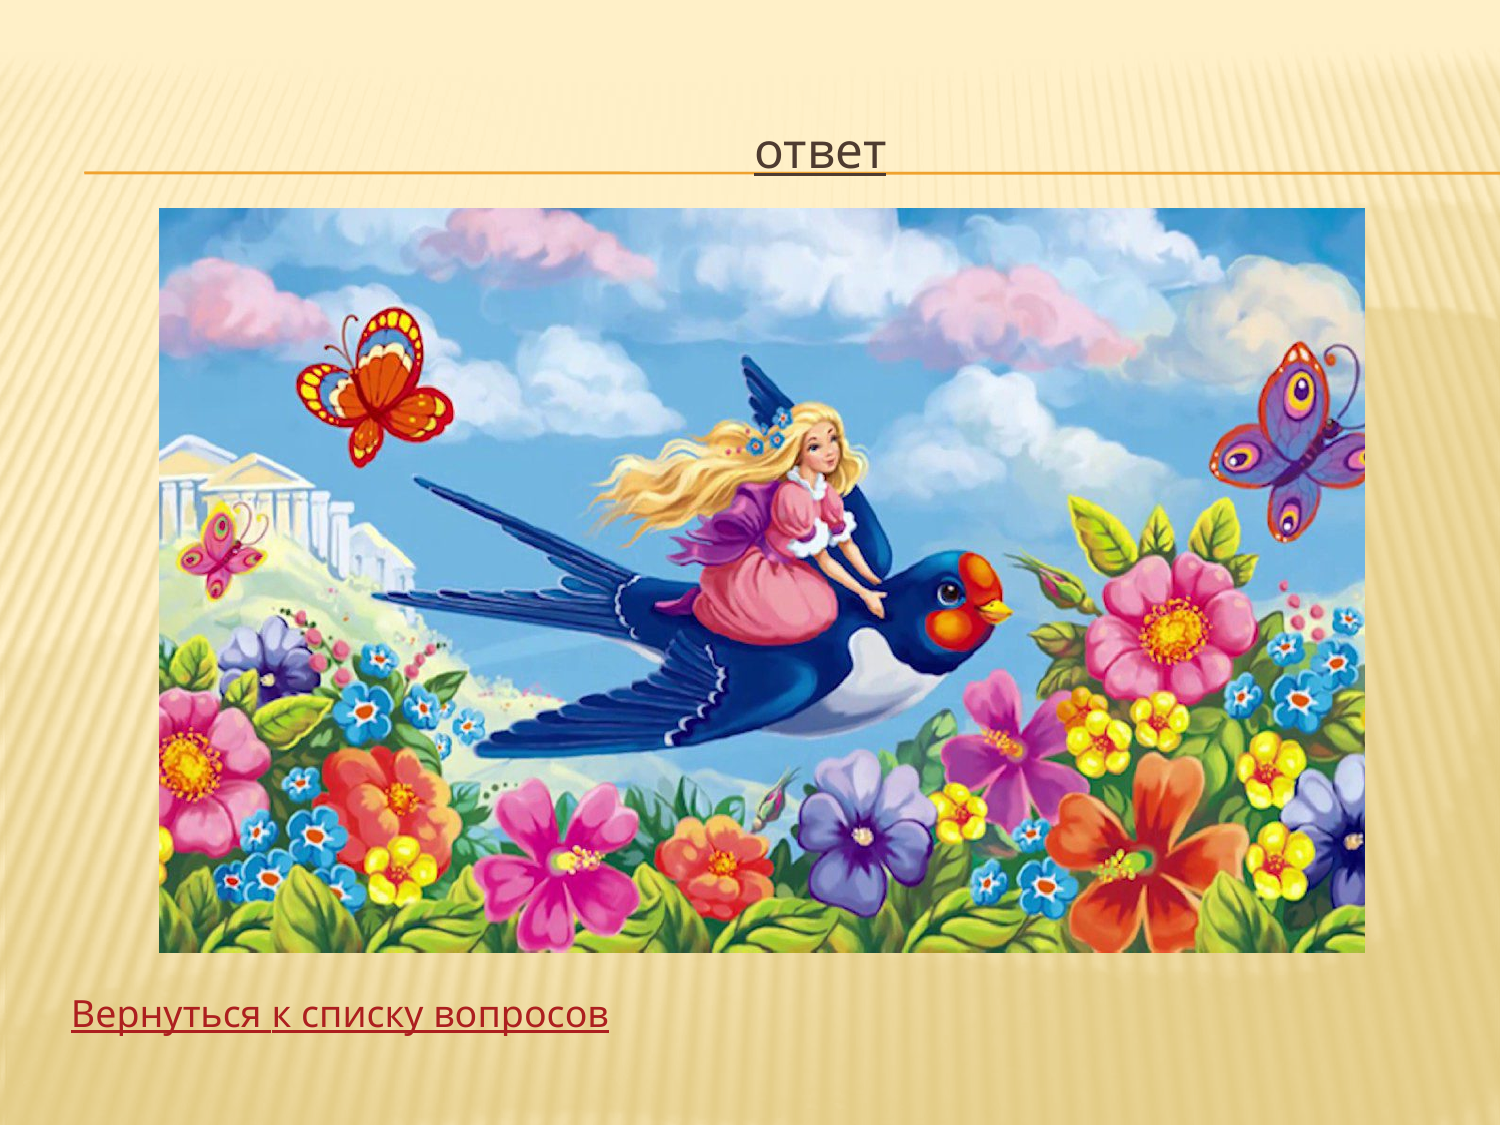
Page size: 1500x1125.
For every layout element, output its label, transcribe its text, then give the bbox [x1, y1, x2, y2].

list ответ [301, 112, 1350, 206]
picture [159, 207, 1365, 953]
text_box Вернуться к списку вопросов [53, 532, 1023, 1048]
